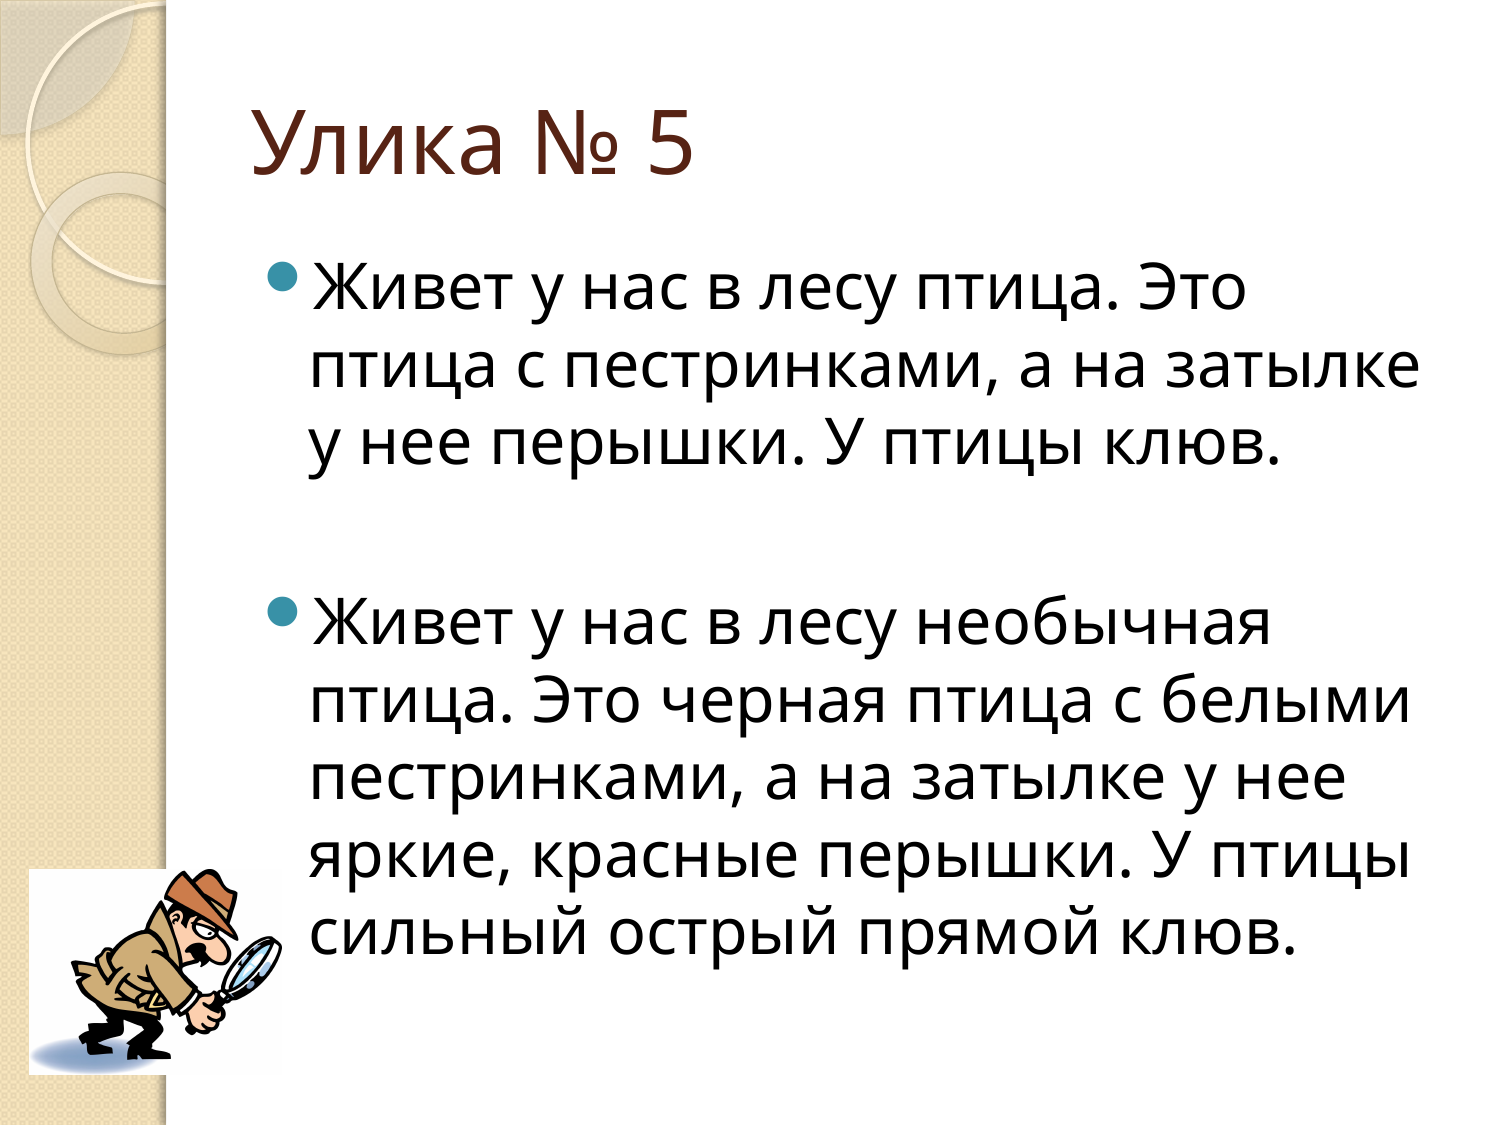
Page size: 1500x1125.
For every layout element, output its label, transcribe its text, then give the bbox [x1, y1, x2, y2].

title Улика № 5 [235, 45, 1466, 233]
picture [29, 869, 282, 1076]
list Живет у нас в лесу птица. Это птица с пестринками, а на затылке у нее перышки. У птицы клюв. Живет у нас в лесу необычная птица. Это черная птица с белыми пестринками, а на затылке у нее яркие, красные перышки. У птицы сильный острый прямой клюв. [235, 237, 1466, 1025]
